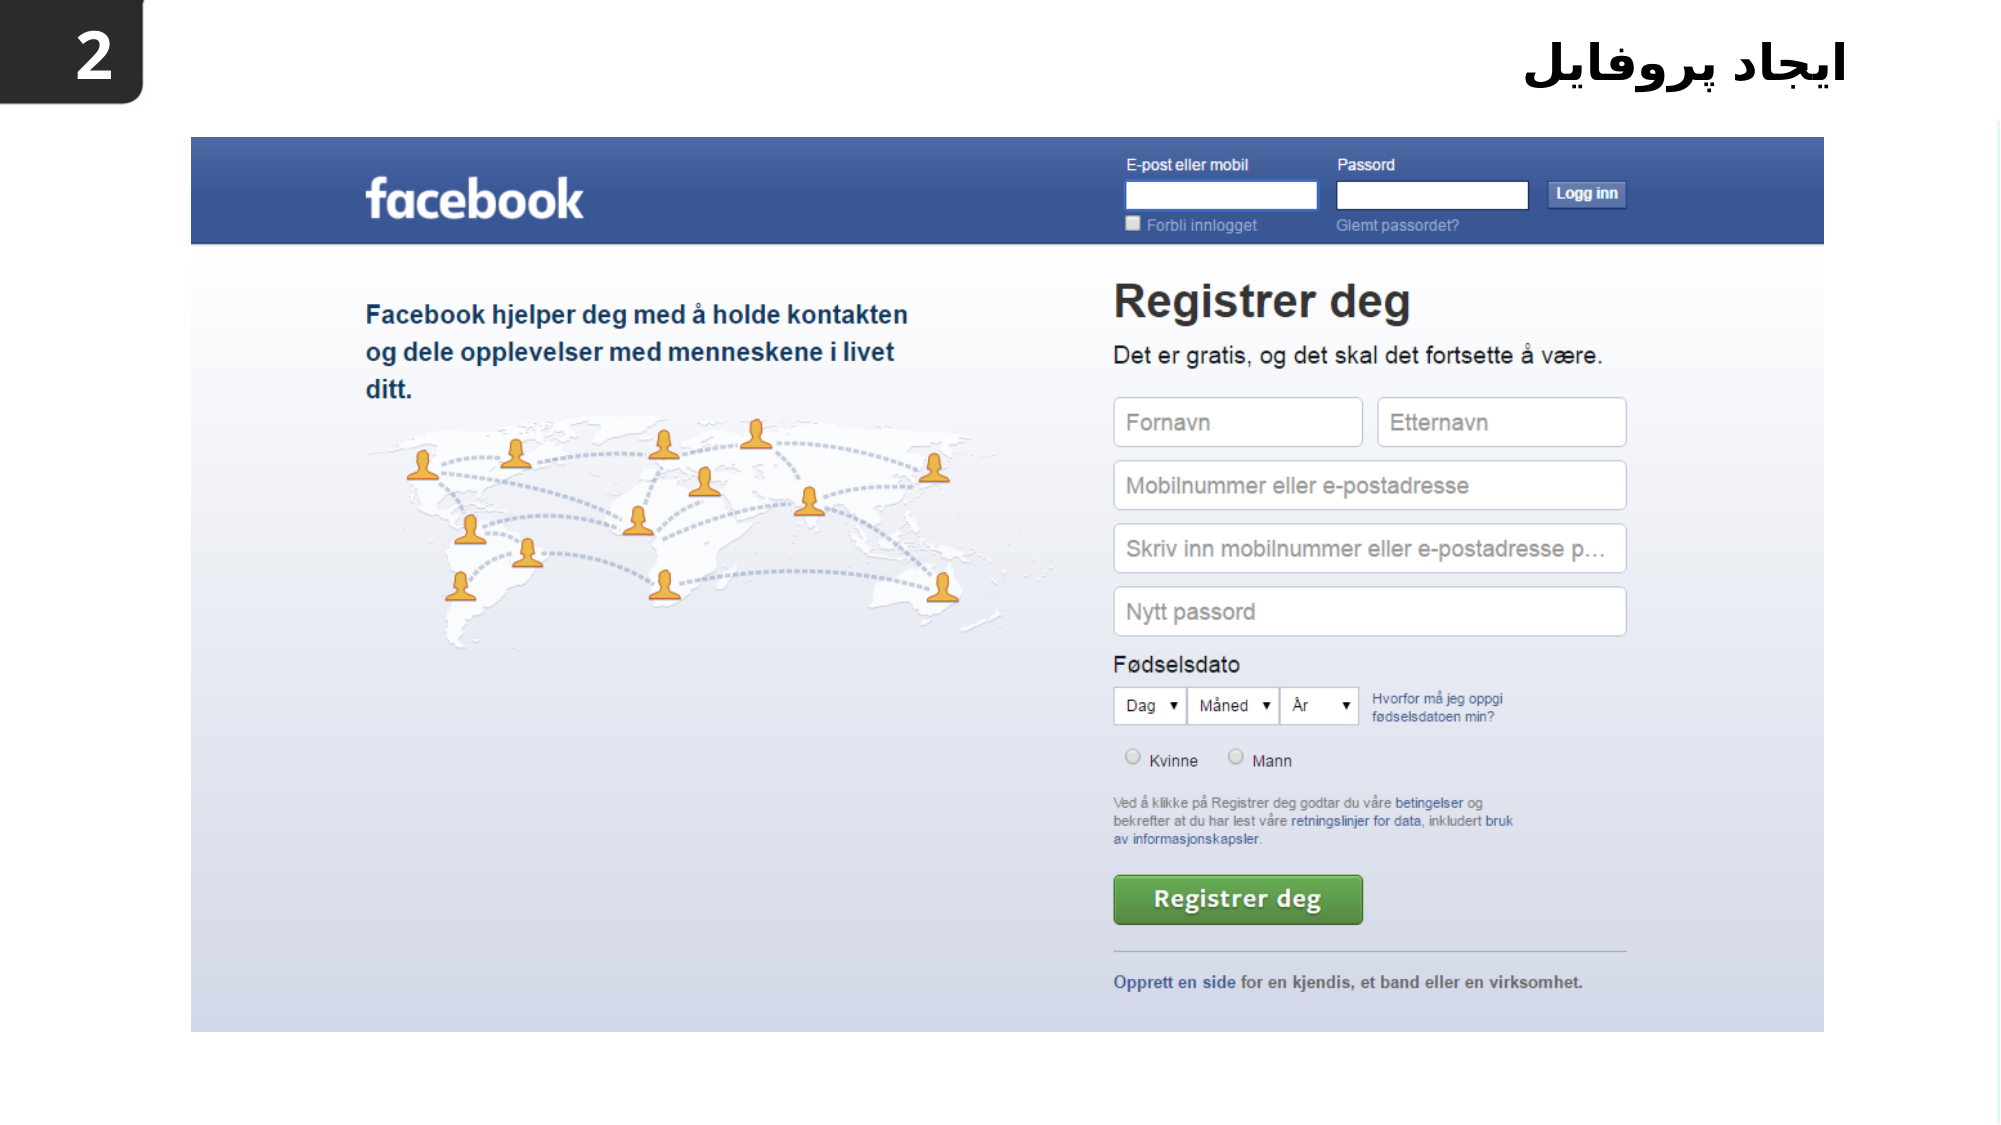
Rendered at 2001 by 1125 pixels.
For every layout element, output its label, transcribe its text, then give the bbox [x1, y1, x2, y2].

title ایجاد پروفایل [188, 34, 1864, 95]
text_box 2 [60, 20, 188, 95]
picture [0, 0, 2000, 1124]
